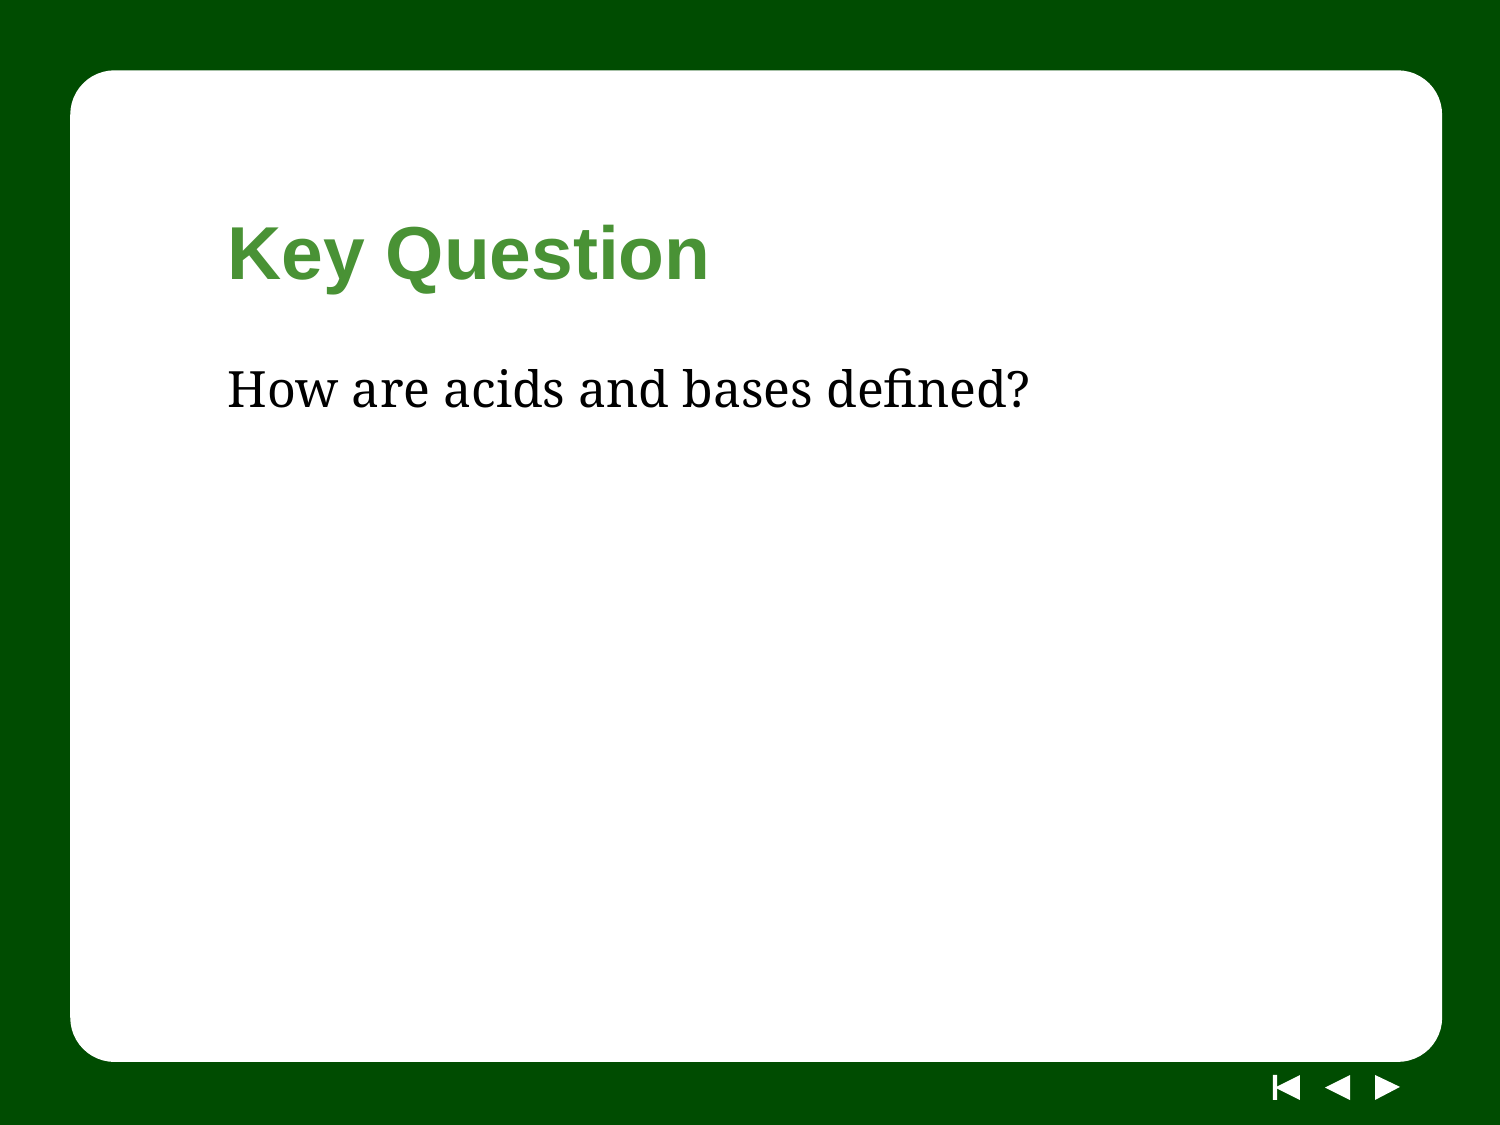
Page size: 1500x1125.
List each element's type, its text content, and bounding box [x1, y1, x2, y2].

title Key Question [212, 174, 1425, 325]
list How are acids and bases defined? [212, 350, 1388, 988]
